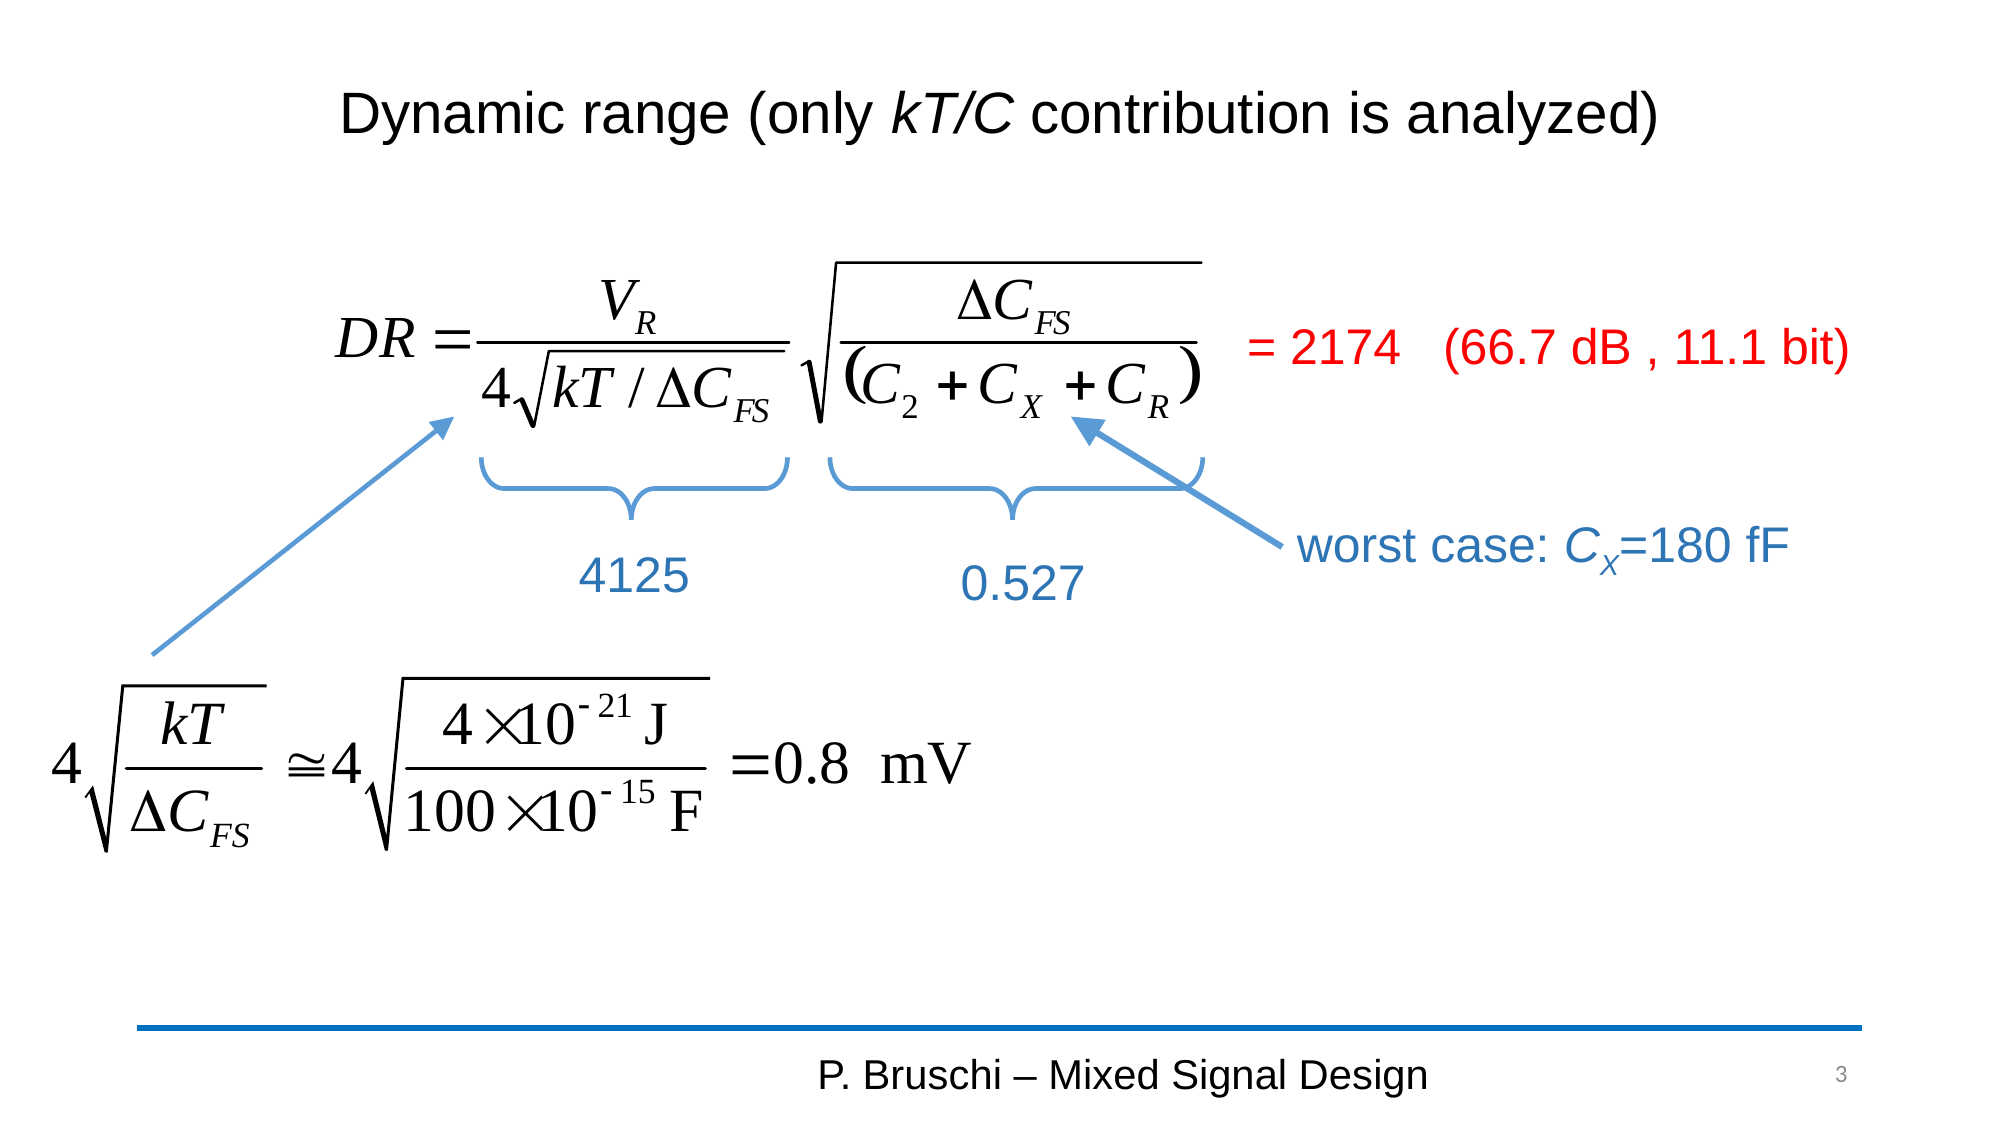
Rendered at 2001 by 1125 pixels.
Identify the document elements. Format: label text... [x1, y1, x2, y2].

text_box 0.527 [945, 543, 1101, 619]
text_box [152, 416, 455, 656]
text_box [324, 247, 1216, 442]
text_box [42, 665, 983, 866]
text_box [480, 457, 789, 520]
text_box worst case: CX=180 fF [1282, 505, 1806, 589]
text_box 4125 [563, 535, 705, 611]
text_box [1070, 416, 1273, 544]
text_box [829, 457, 1070, 520]
text_box = 2174 (66.7 dB , 11.1 bit) [1232, 306, 1881, 382]
footer P. Bruschi – Mixed Signal Design [662, 1042, 1596, 1103]
title Dynamic range (only kT/C contribution is analyzed) [137, 59, 1863, 169]
slide_number 3 [1718, 1042, 1863, 1103]
